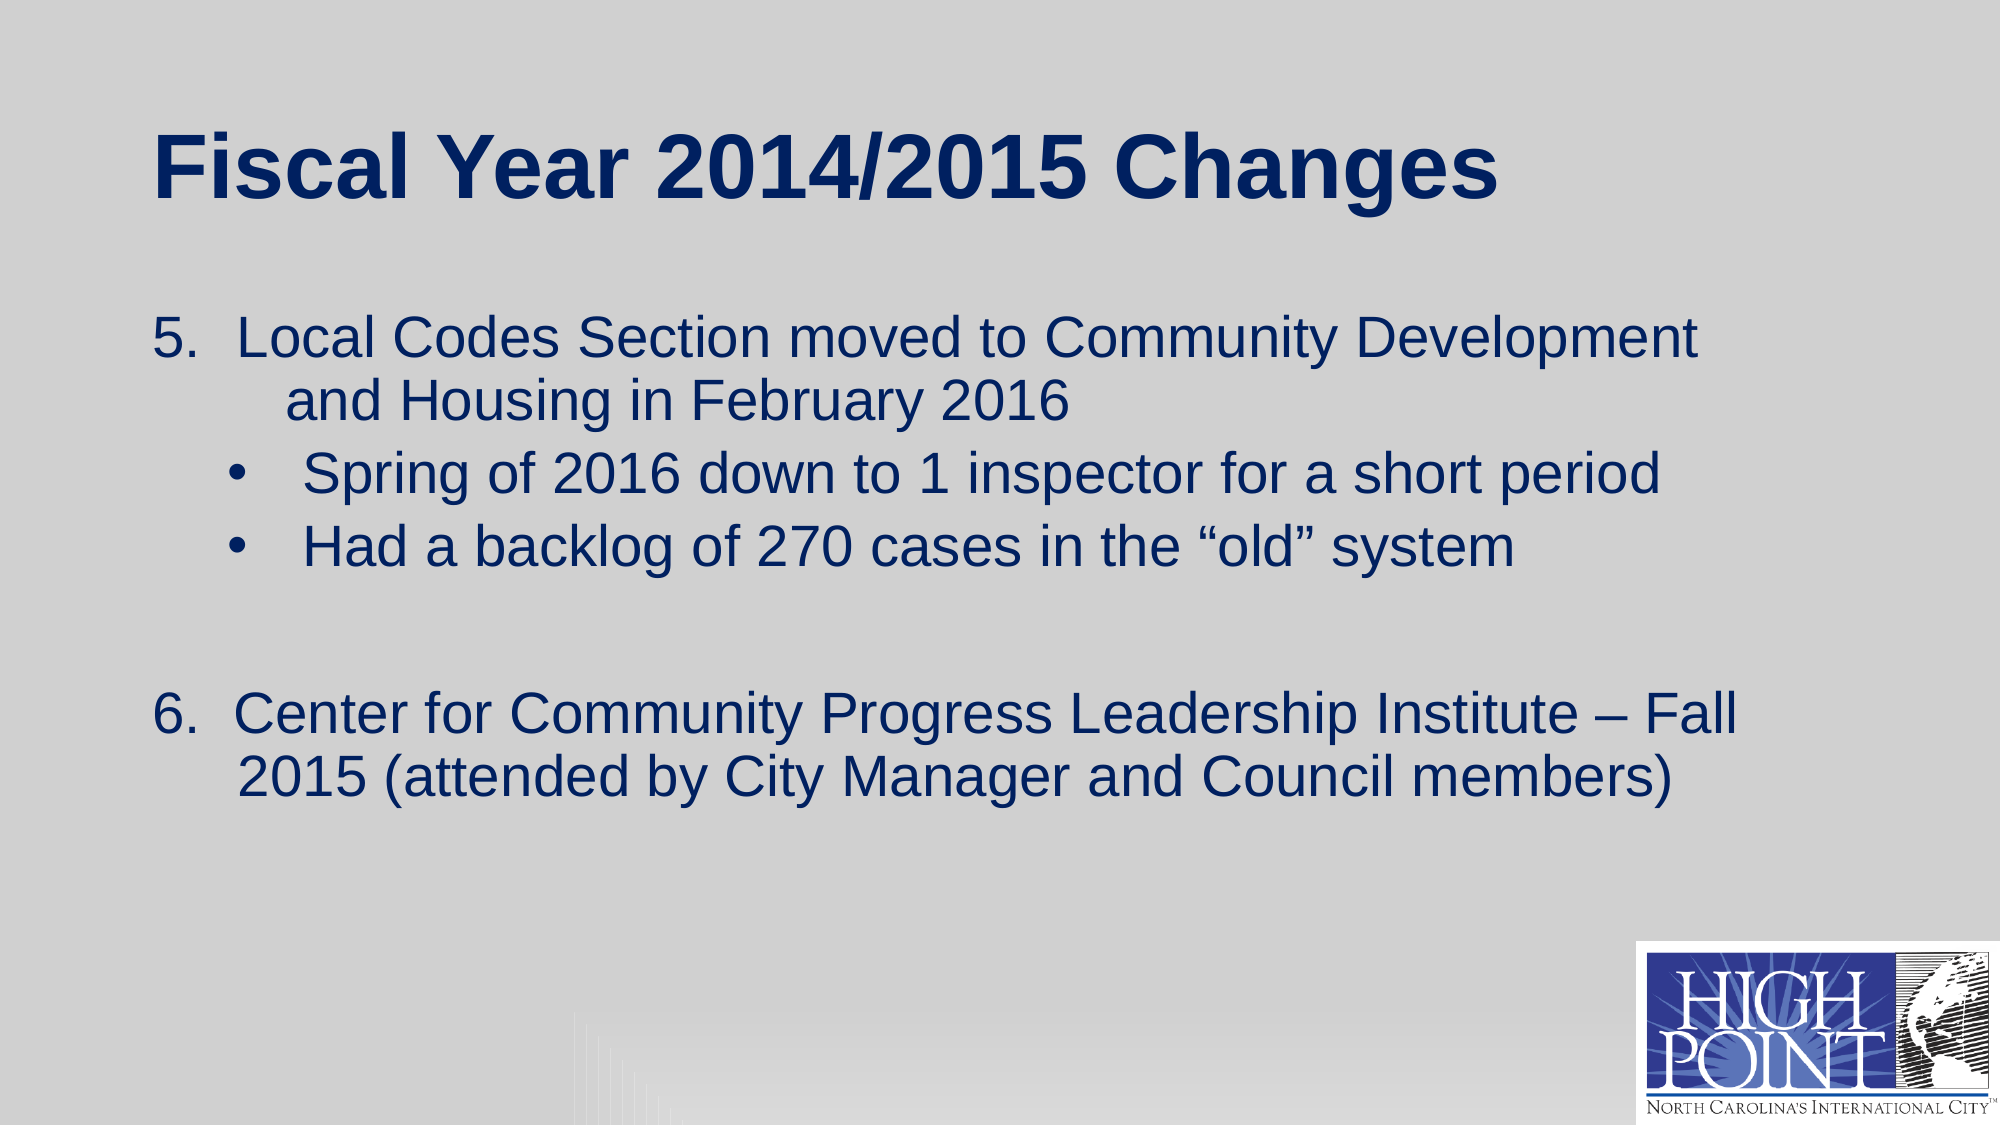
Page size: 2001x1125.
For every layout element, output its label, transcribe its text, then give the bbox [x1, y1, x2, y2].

picture [1636, 941, 2000, 1125]
list Local Codes Section moved to Community Development and Housing in February 2016 Spring of 2016 down to 1 inspector for a short period Had a backlog of 270 cases in the “old” system 6. Center for Community Progress Leadership Institute – Fall 2015 (attended by City Manager and Council members) [137, 299, 1863, 1014]
title Fiscal Year 2014/2015 Changes [137, 59, 1863, 278]
